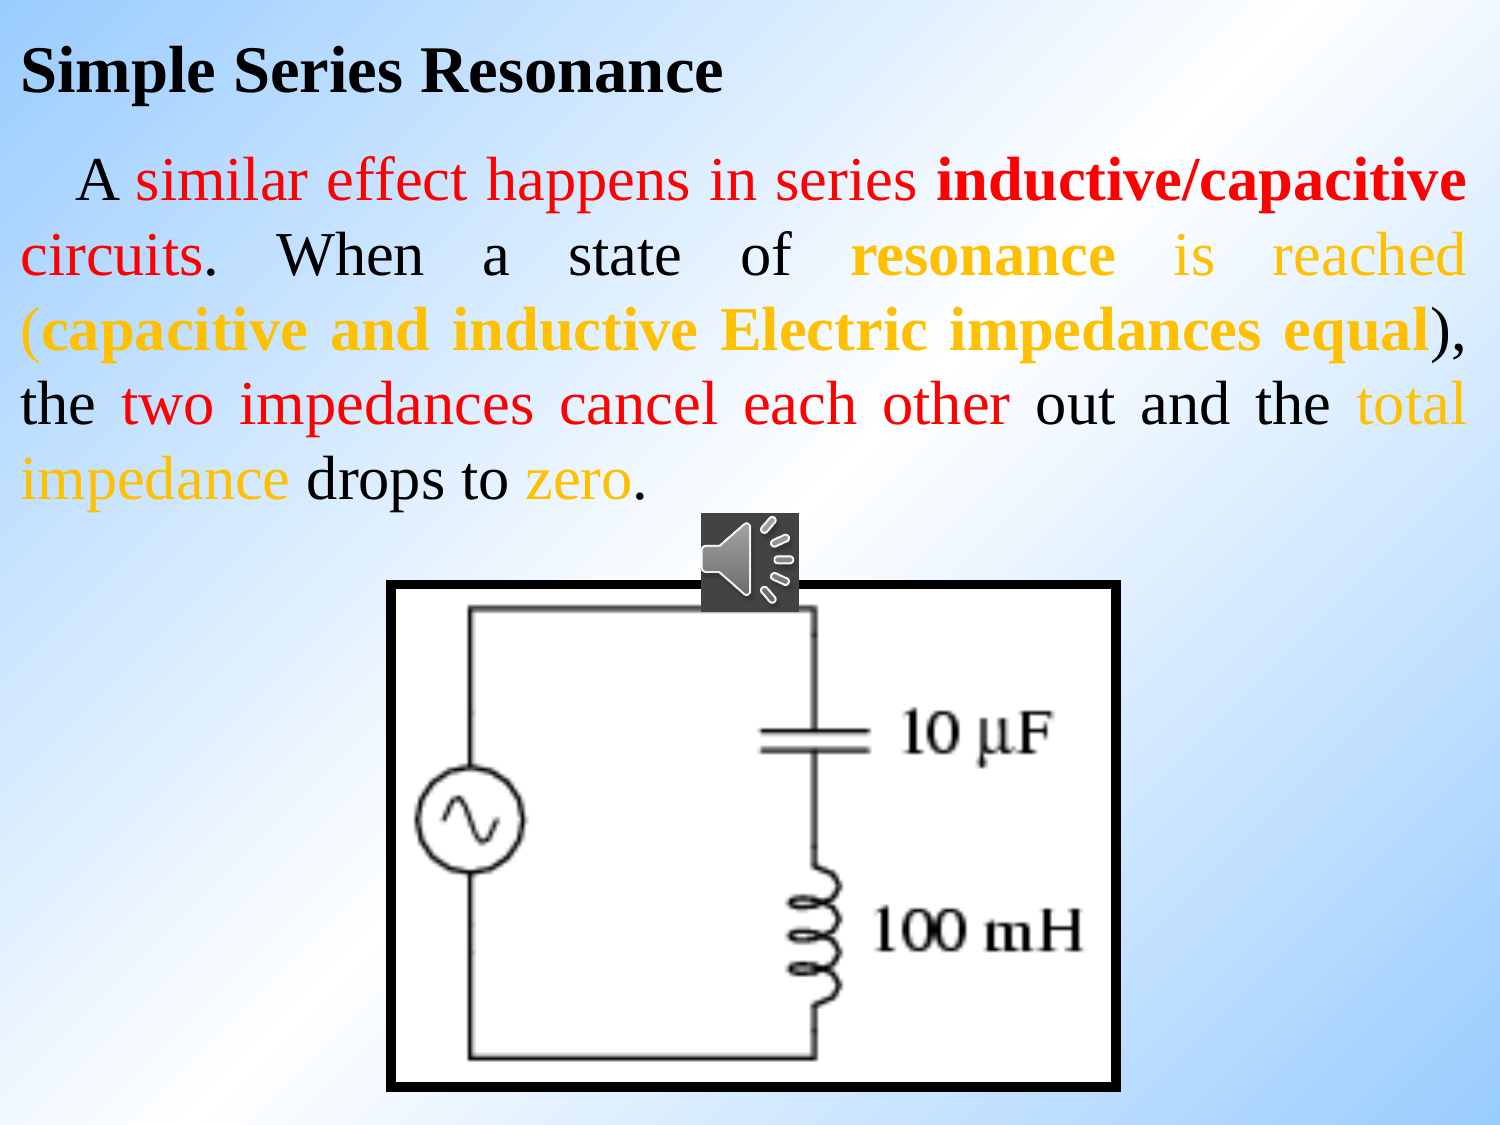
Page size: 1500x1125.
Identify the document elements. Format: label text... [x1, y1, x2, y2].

text_box Simple Series Resonance A similar effect happens in series inductive/capacitive circuits. When a state of resonance is reached (capacitive and inductive Electric impedances equal), the two impedances cancel each other out and the total impedance drops to zero. [5, 18, 1482, 520]
picture [395, 512, 1112, 1083]
